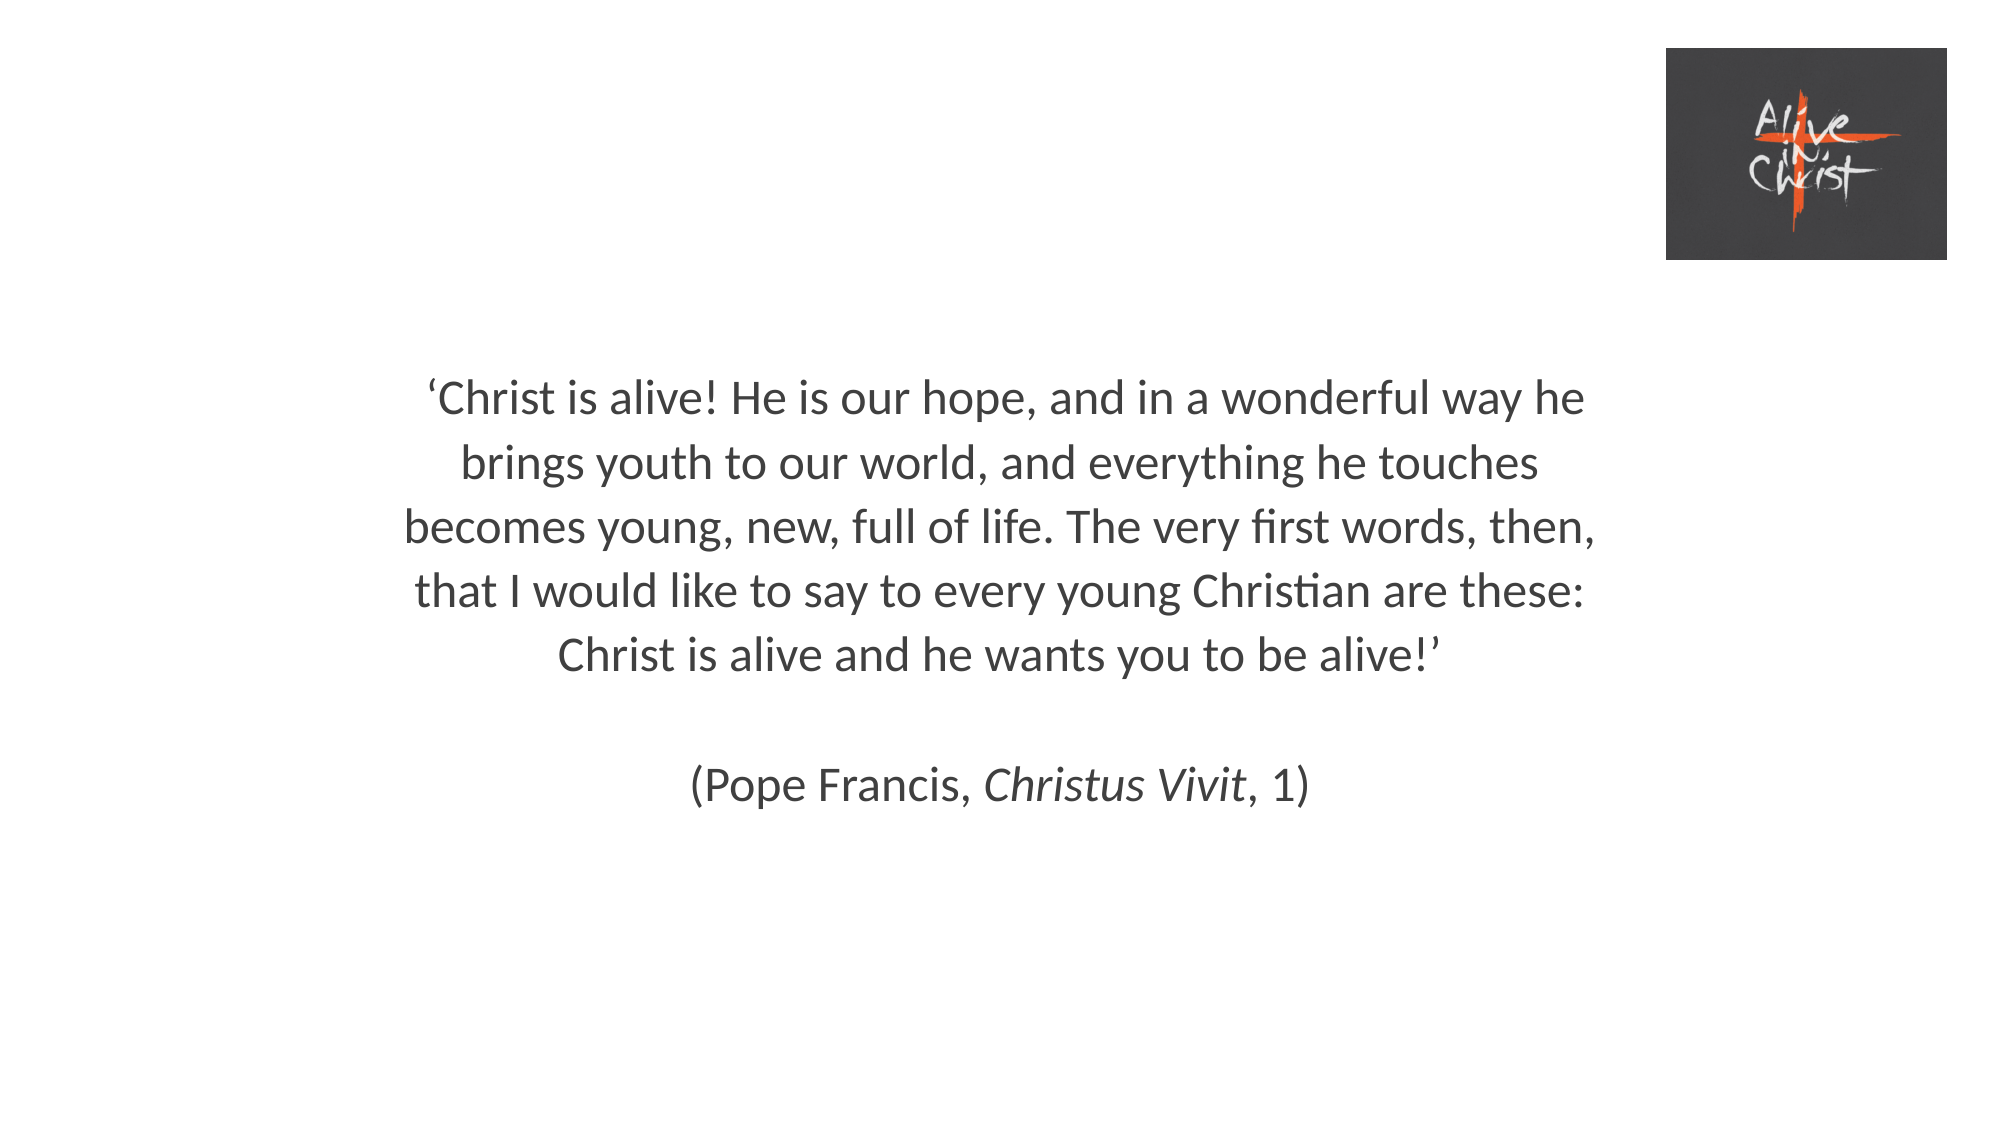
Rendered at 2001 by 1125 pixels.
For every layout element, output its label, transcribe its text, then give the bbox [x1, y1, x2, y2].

text_box ‘Christ is alive! He is our hope, and in a wonderful way he brings youth to our world, and everything he touches becomes young, new, full of life. The very first words, then, that I would like to say to every young Christian are these: Christ is alive and he wants you to be alive!’ (Pope Francis, Christus Vivit, 1) [360, 353, 1640, 819]
picture [1666, 48, 1948, 260]
